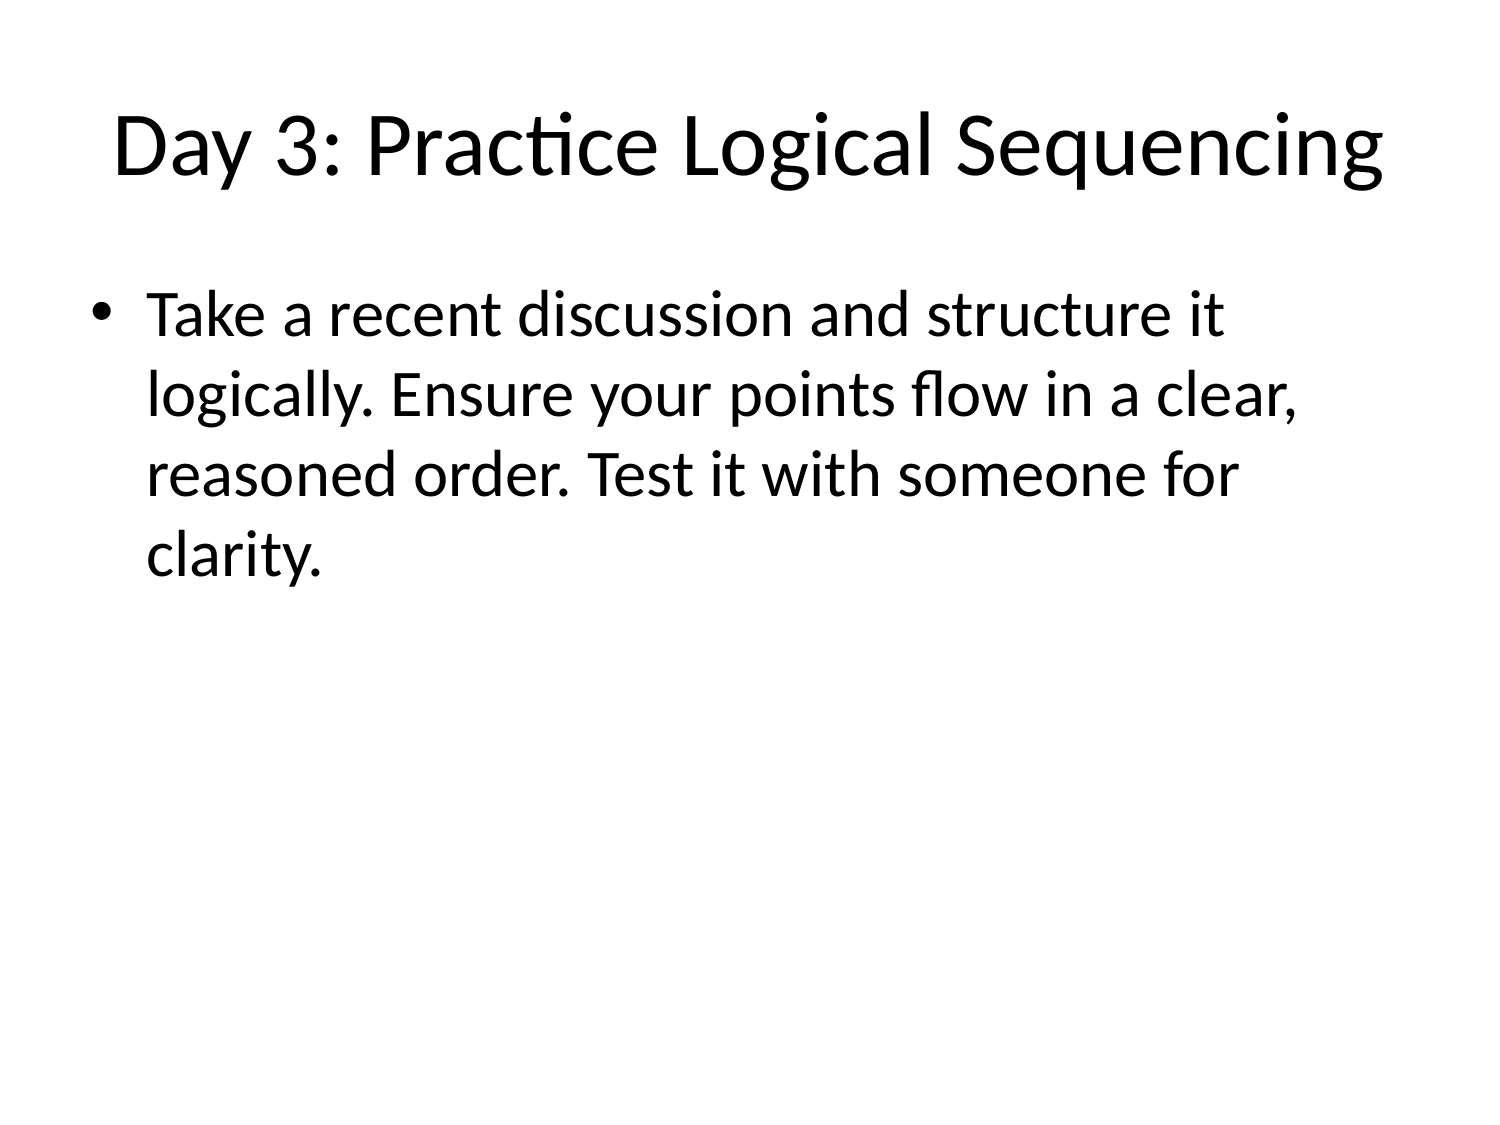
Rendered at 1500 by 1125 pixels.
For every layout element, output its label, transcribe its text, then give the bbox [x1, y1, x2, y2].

title Day 3: Practice Logical Sequencing [75, 45, 1425, 233]
list Take a recent discussion and structure it logically. Ensure your points flow in a clear, reasoned order. Test it with someone for clarity. [75, 262, 1425, 1005]
